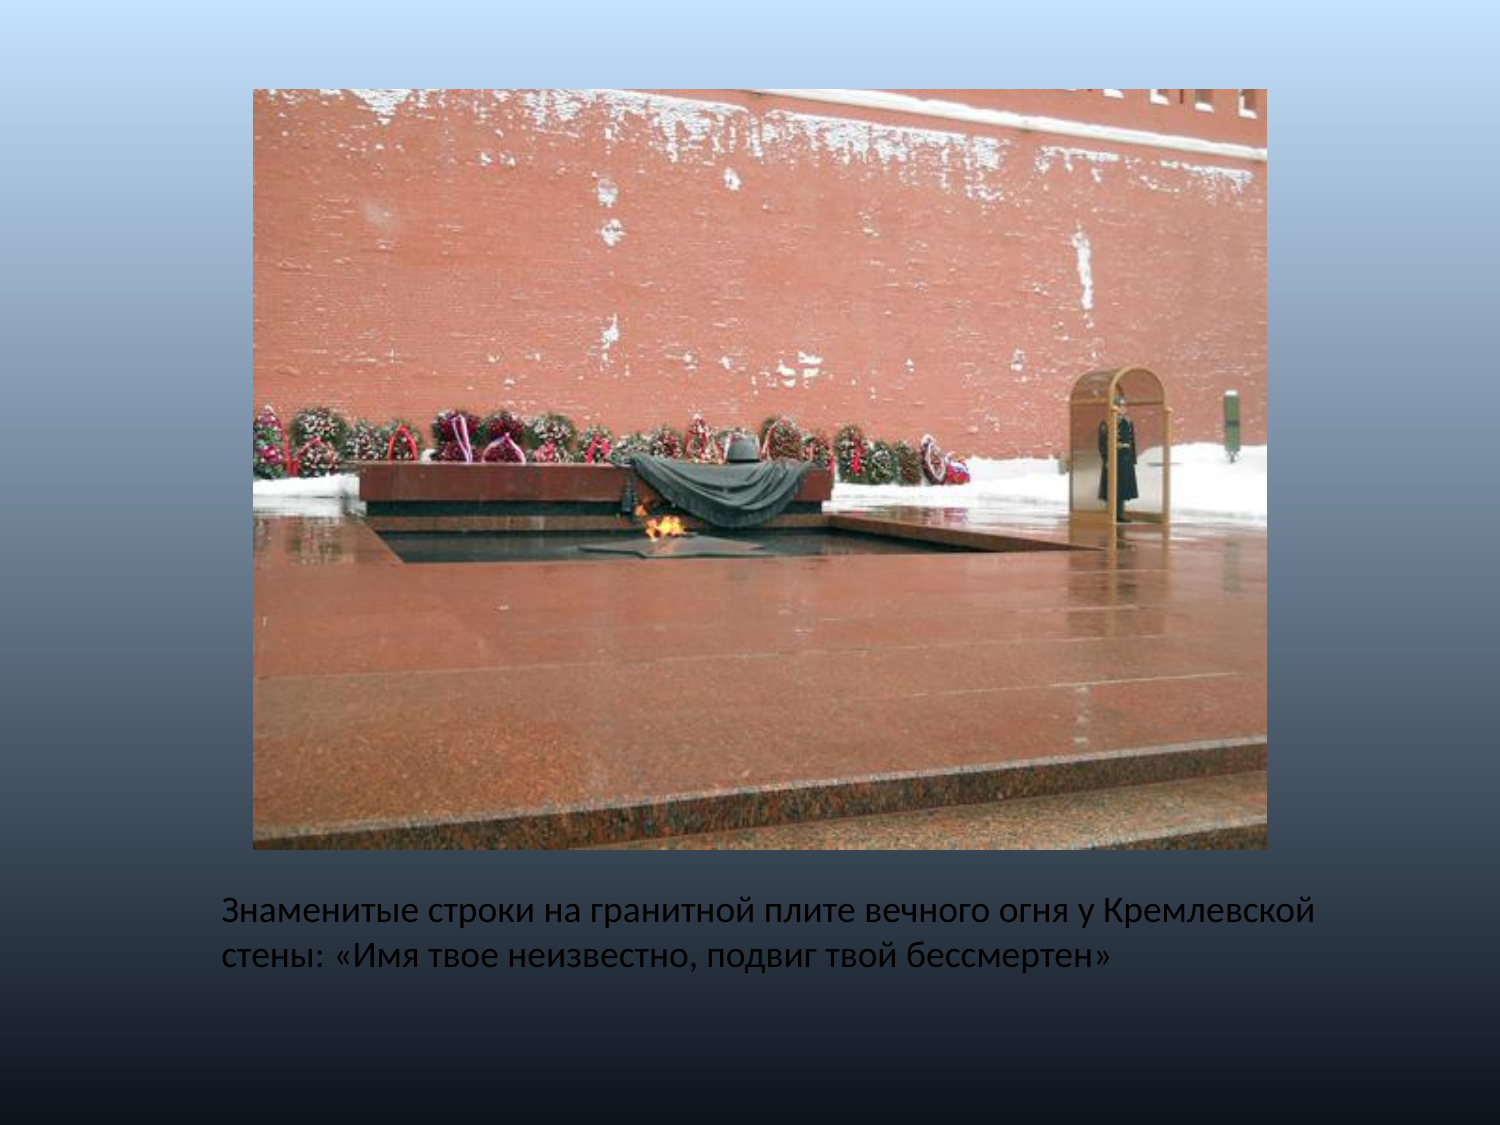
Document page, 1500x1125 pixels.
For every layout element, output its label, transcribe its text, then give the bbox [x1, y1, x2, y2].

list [253, 89, 1267, 850]
text_box Знаменитые строки на гранитной плите вечного огня у Кремлевской стены: «Имя твое неизвестно, подвиг твой бессмертен» [206, 877, 1365, 983]
